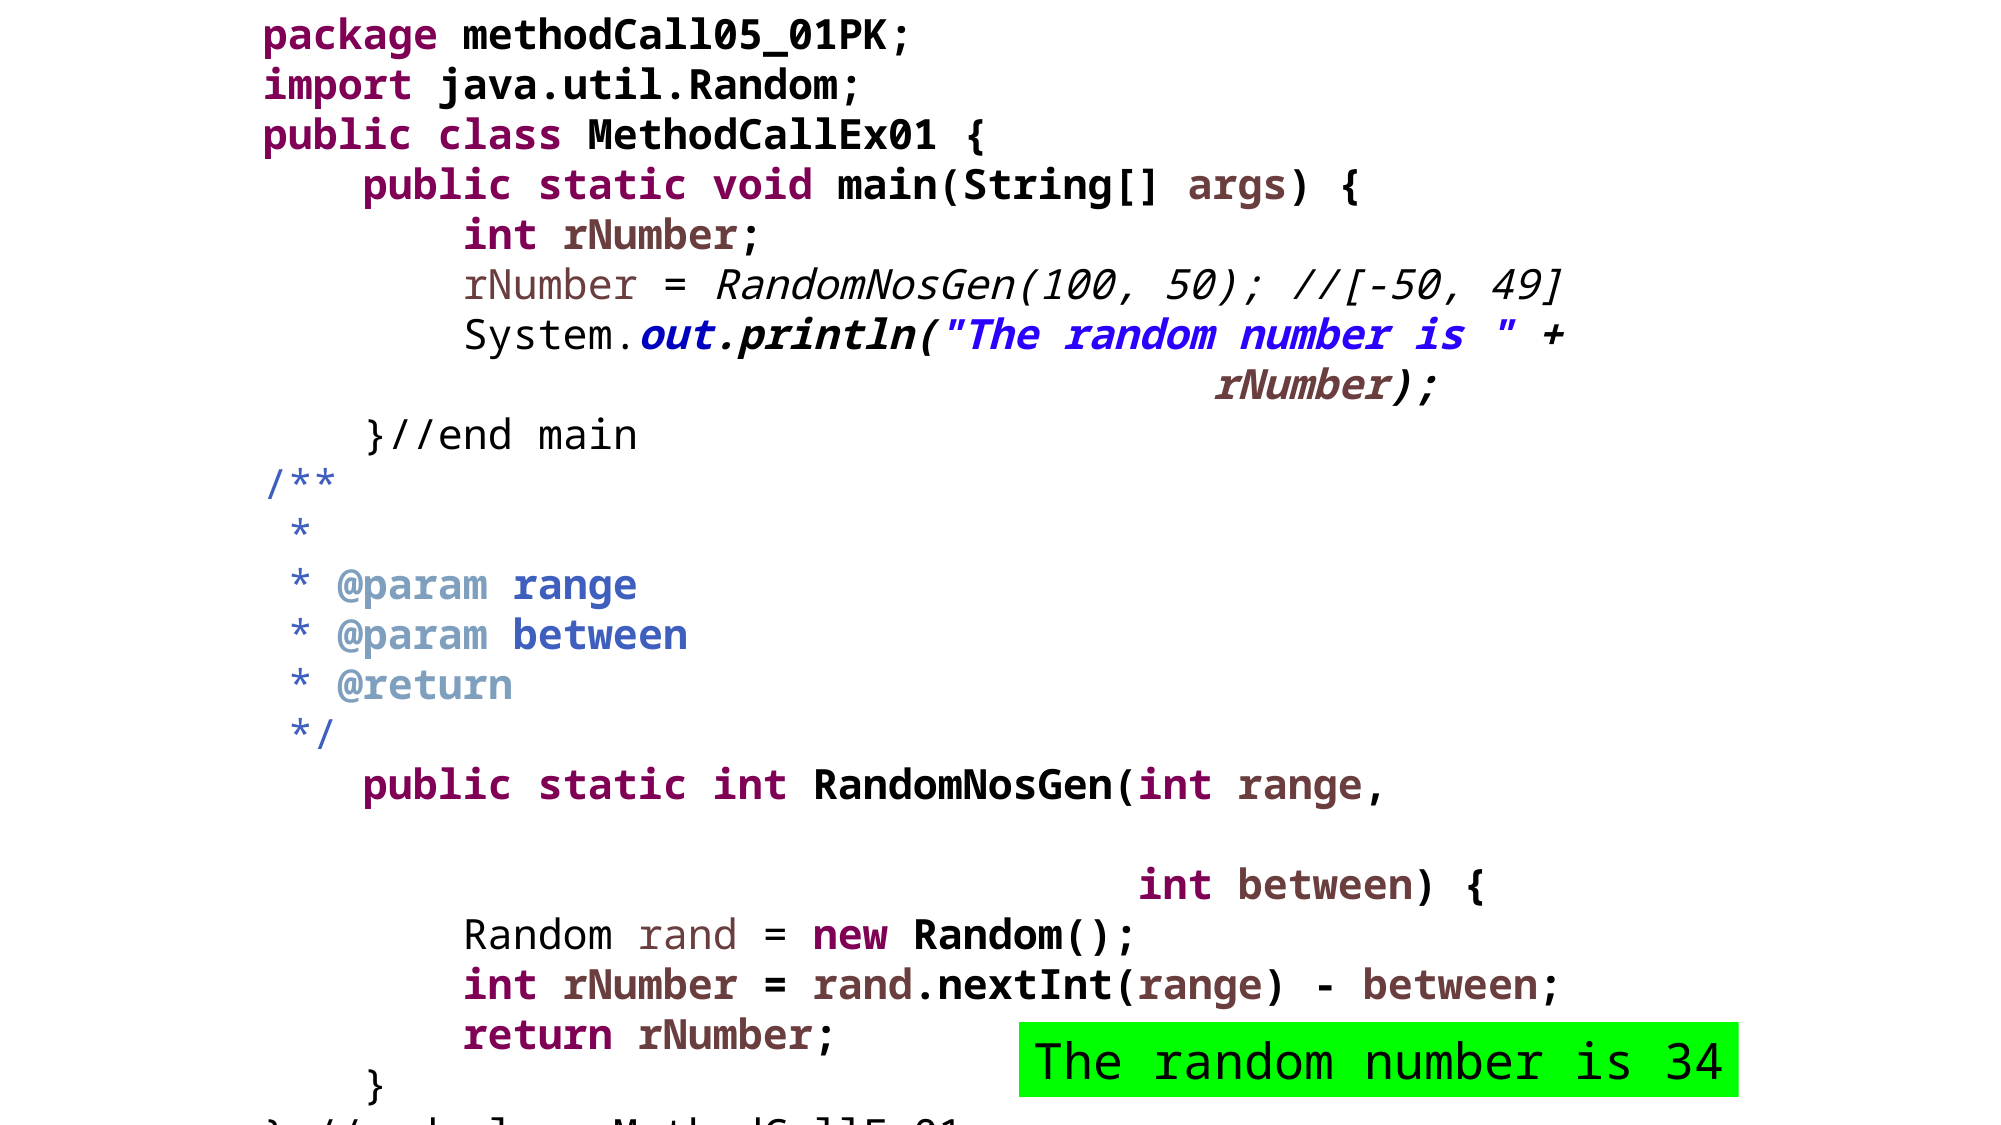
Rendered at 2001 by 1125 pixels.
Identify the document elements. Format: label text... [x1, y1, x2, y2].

text_box The random number is 34 [1019, 1022, 1739, 1097]
text_box package methodCall05_01PK; import java.util.Random; public class MethodCallEx01 { public static void main(String[] args) { int rNumber; rNumber = RandomNosGen(100, 50); //[-50, 49] System.out.println("The random number is " + rNumber); }//end main /** * * @param range * @param between * @return */ public static int RandomNosGen(int range, int between) { Random rand = new Random(); int rNumber = rand.nextInt(range) - between; return rNumber; } } //end class MethodCallEx01 [248, 0, 1618, 1125]
